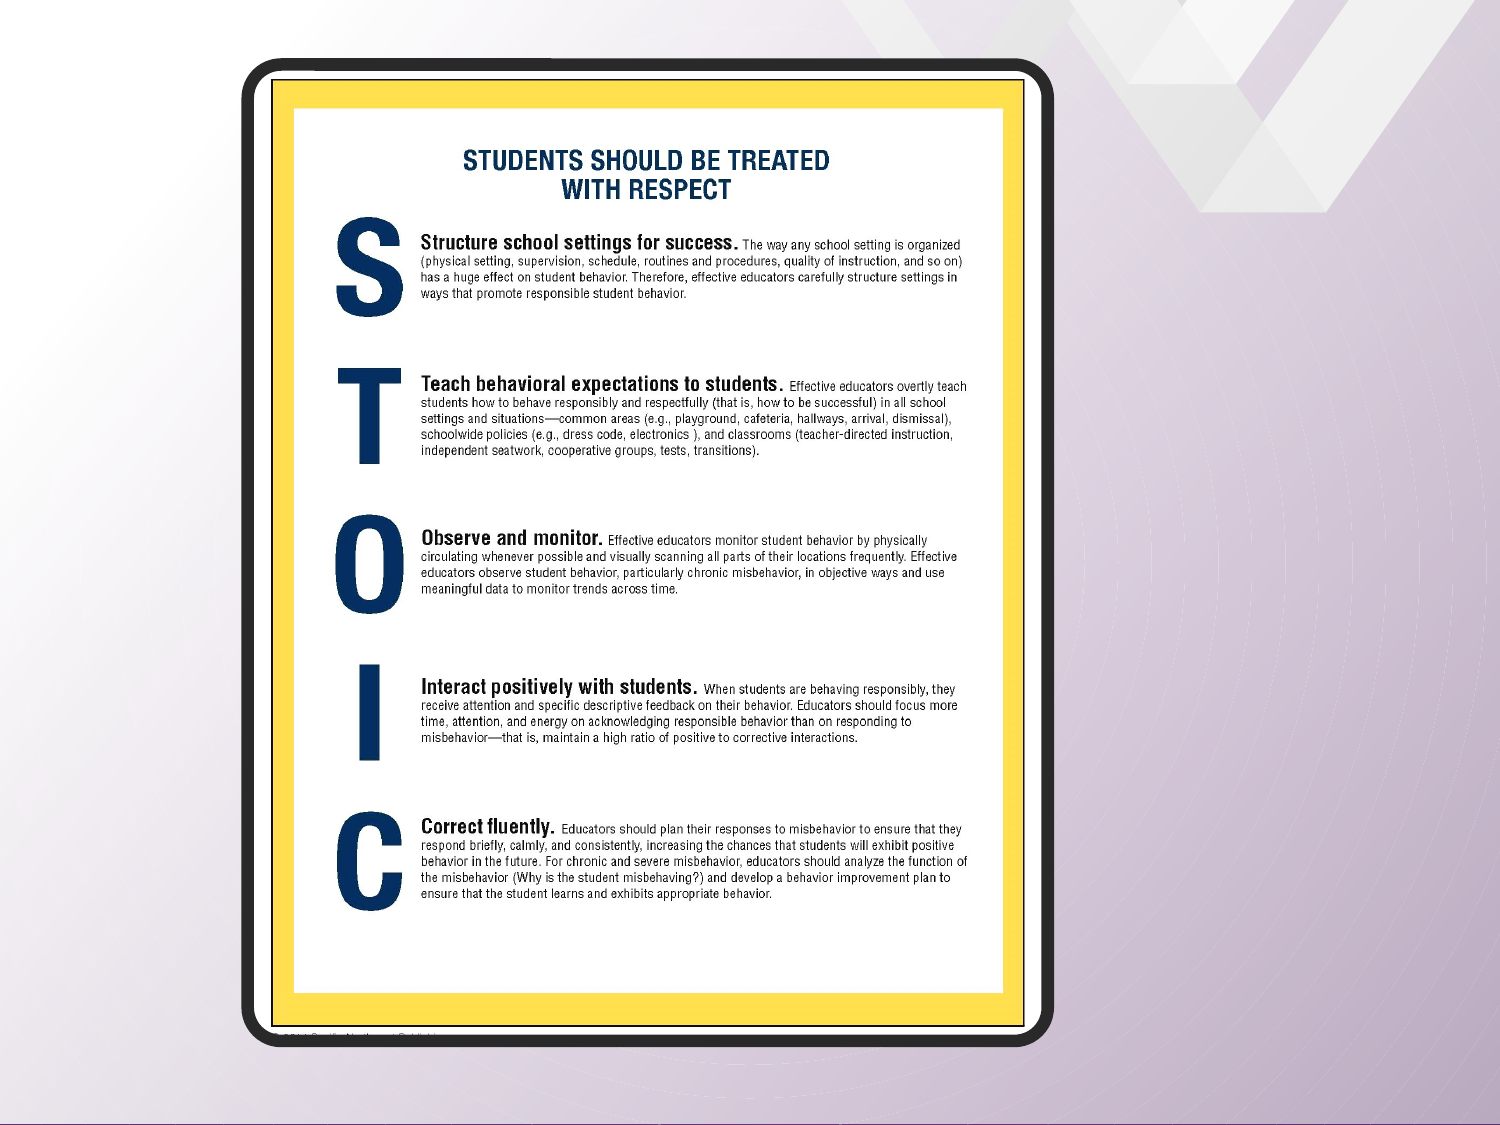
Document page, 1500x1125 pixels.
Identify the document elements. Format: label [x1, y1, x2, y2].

picture [247, 64, 1048, 1042]
